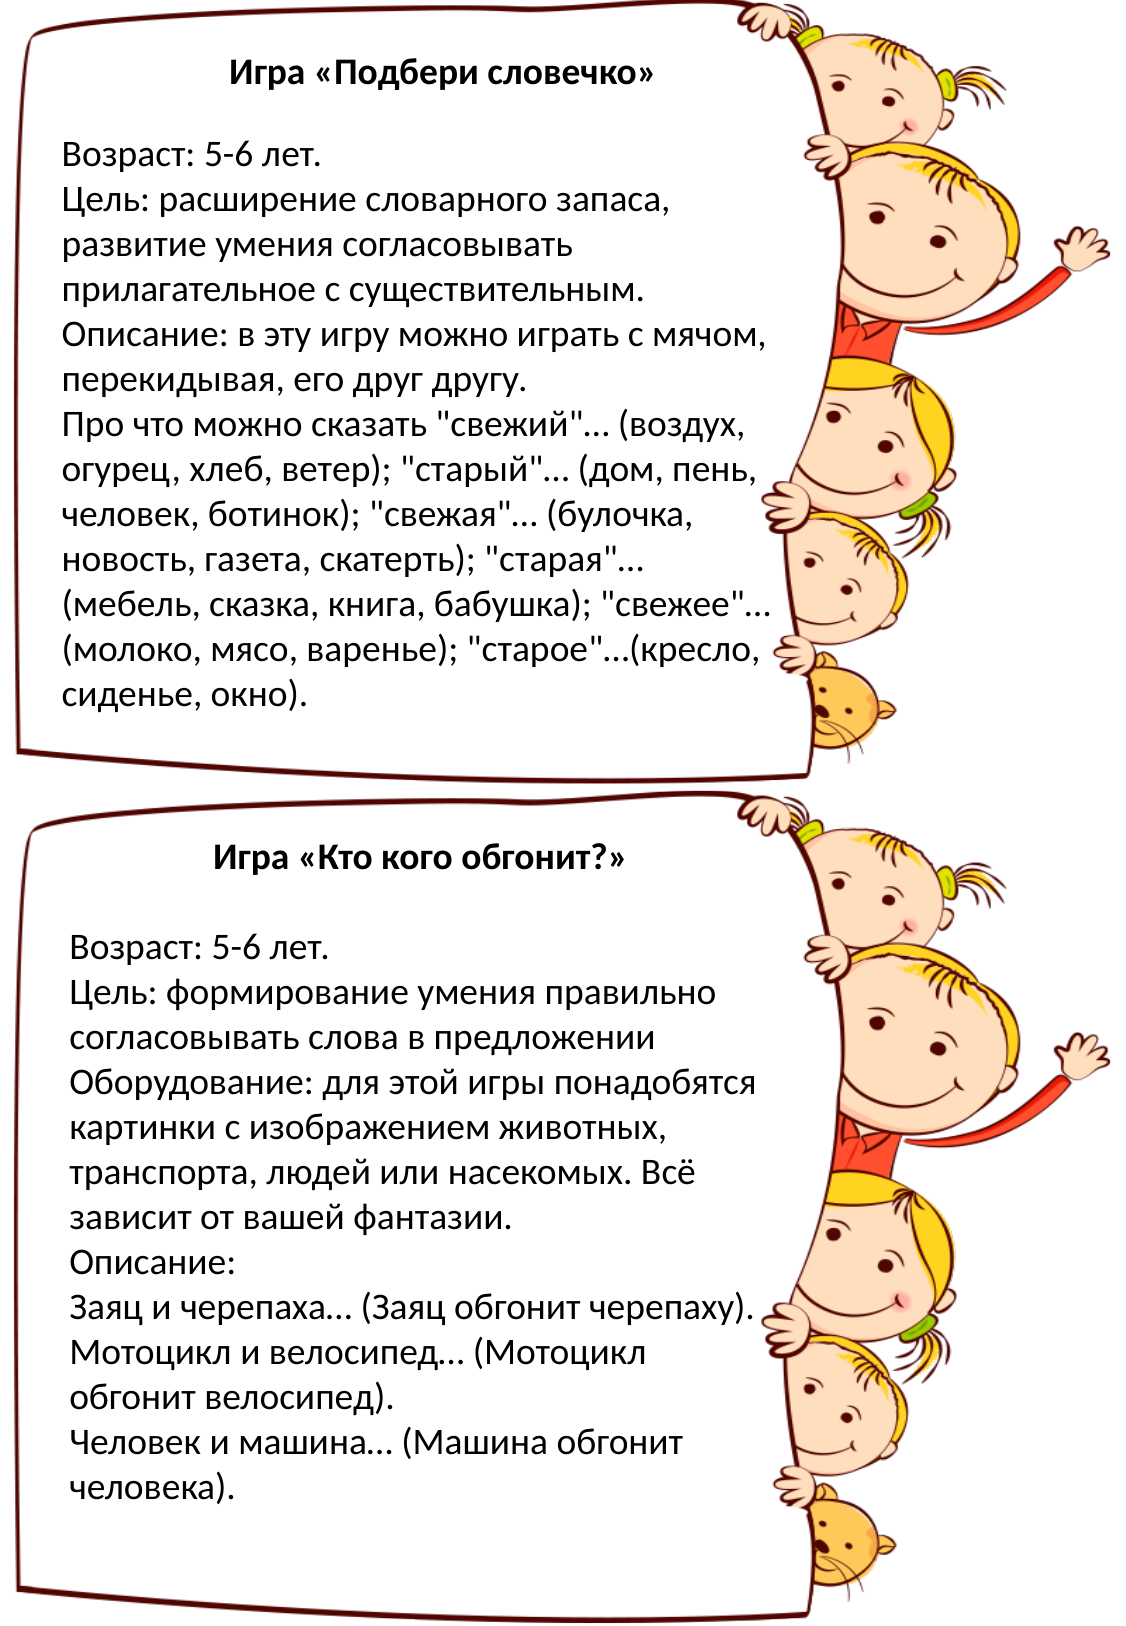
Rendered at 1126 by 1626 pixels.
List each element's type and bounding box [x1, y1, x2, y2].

list [0, 710, 1126, 1626]
list [0, 0, 1126, 710]
